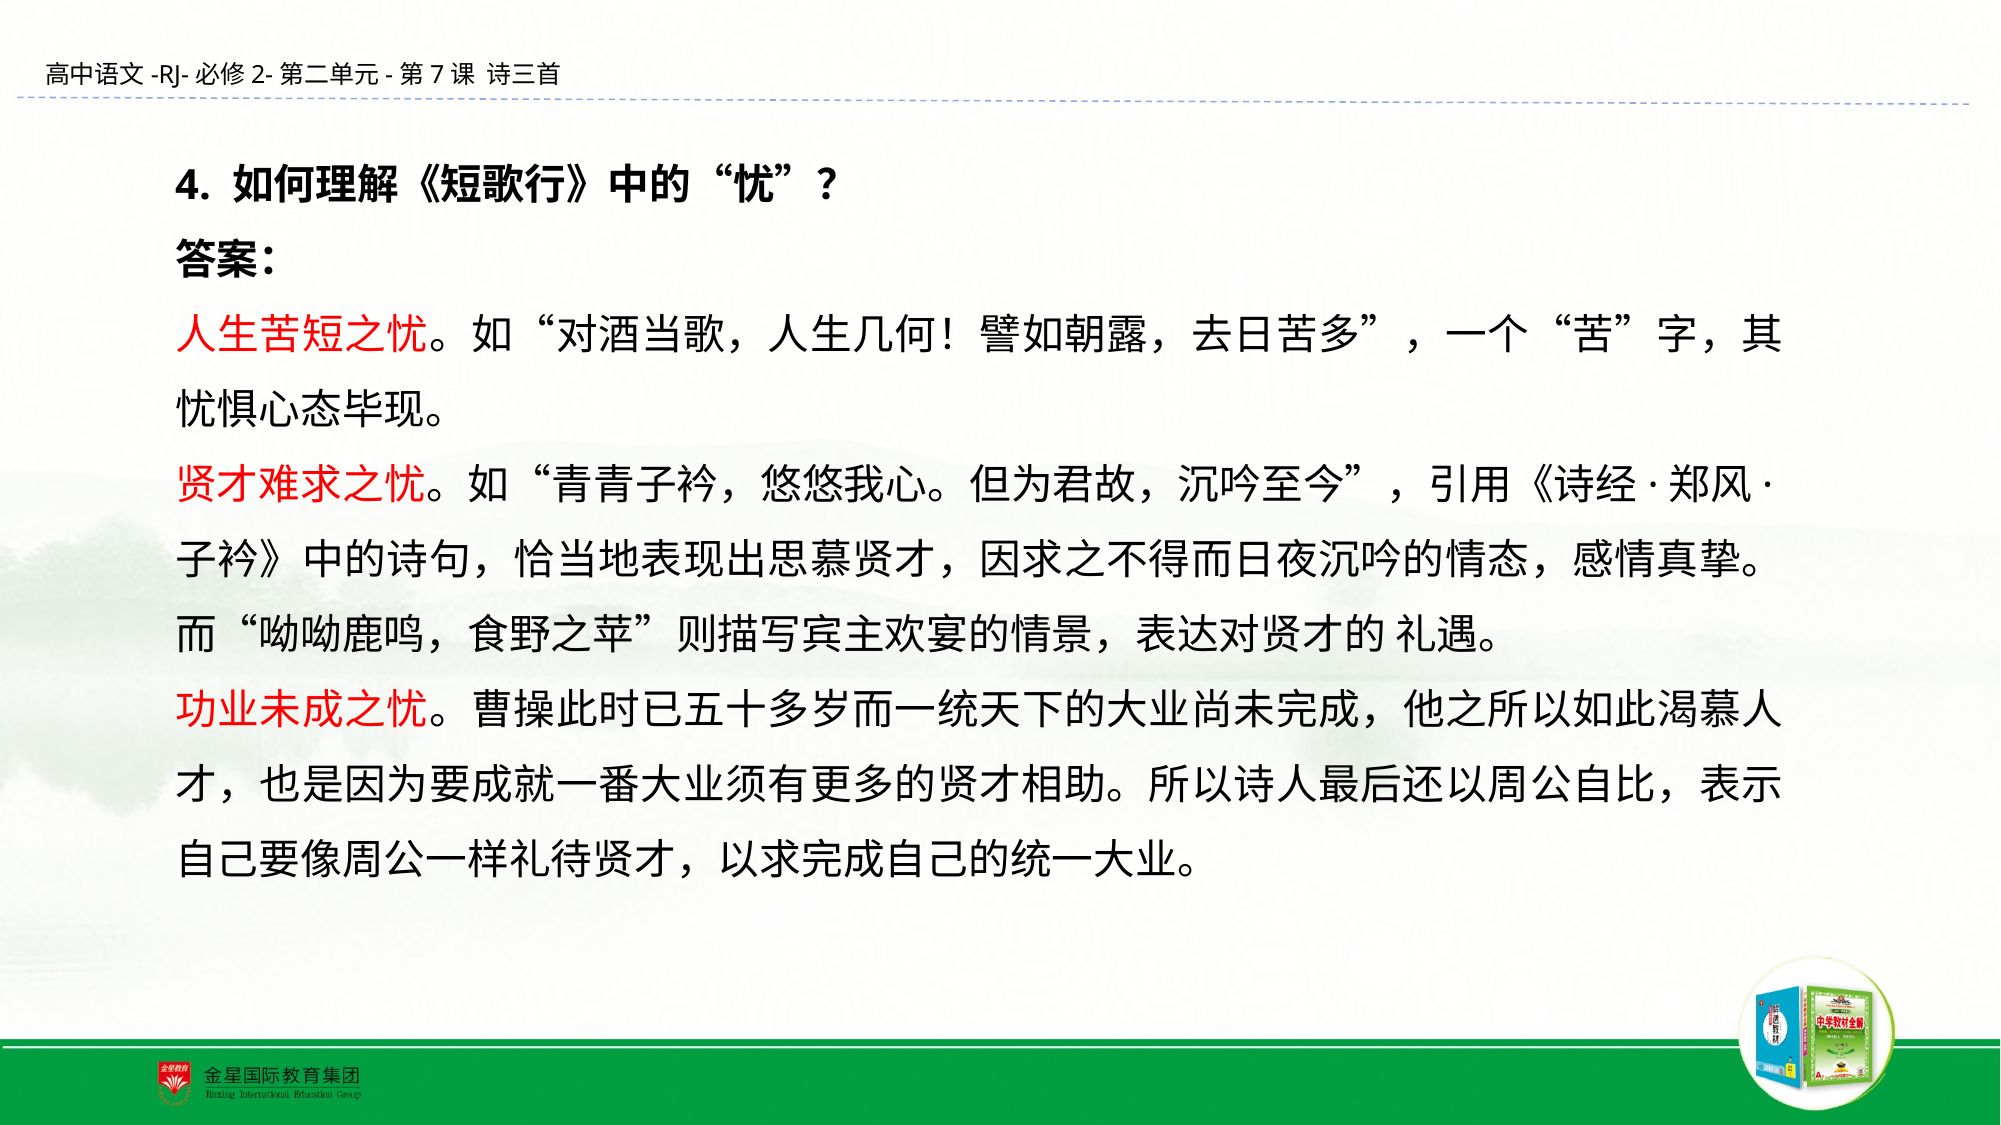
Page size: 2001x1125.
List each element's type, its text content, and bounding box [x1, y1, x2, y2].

picture [0, 0, 2001, 1125]
text_box 4. 如何理解《短歌行》中的“忧”？ 答案： 人生苦短之忧。如“对酒当歌，人生几何！譬如朝露，去日苦多”，一个“苦”字，其忧惧心态毕现。 贤才难求之忧。如“青青子衿，悠悠我心。但为君故，沉吟至今”，引用《诗经·郑风·子衿》中的诗句，恰当地表现出思慕贤才，因求之不得而日夜沉吟的情态，感情真挚。而“呦呦鹿鸣，食野之苹”则描写宾主欢宴的情景，表达对贤才的 礼遇。 功业未成之忧。曹操此时已五十多岁而一统天下的大业尚未完成，他之所以如此渴慕人才，也是因为要成就一番大业须有更多的贤才相助。所以诗人最后还以周公自比，表示 自己要像周公一样礼待贤才，以求完成自己的统一大业。 [160, 125, 1799, 966]
